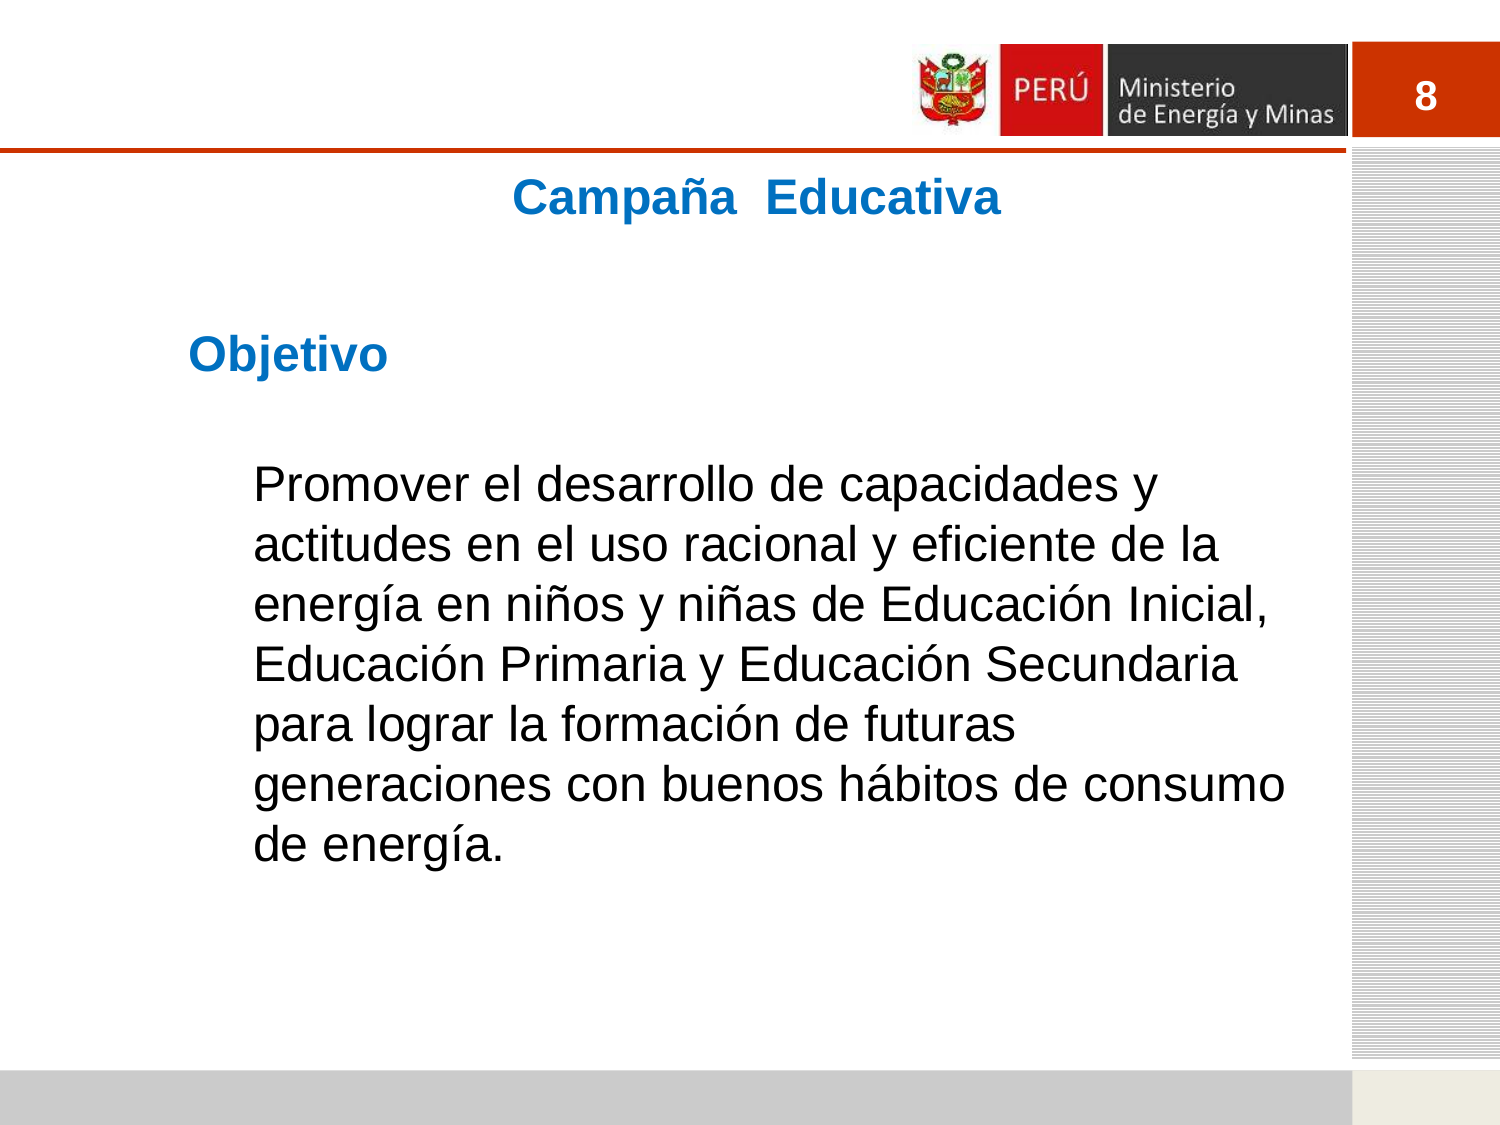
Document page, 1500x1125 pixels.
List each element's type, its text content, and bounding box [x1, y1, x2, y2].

text_box Objetivo [174, 314, 511, 390]
picture [912, 44, 1348, 136]
text_box Promover el desarrollo de capacidades y actitudes en el uso racional y eficiente de la energía en niños y niñas de Educación Inicial, Educación Primaria y Educación Secundaria para lograr la formación de futuras generaciones con buenos hábitos de consumo de energía. [238, 444, 1318, 870]
text_box Campaña Educativa [174, 156, 1341, 232]
